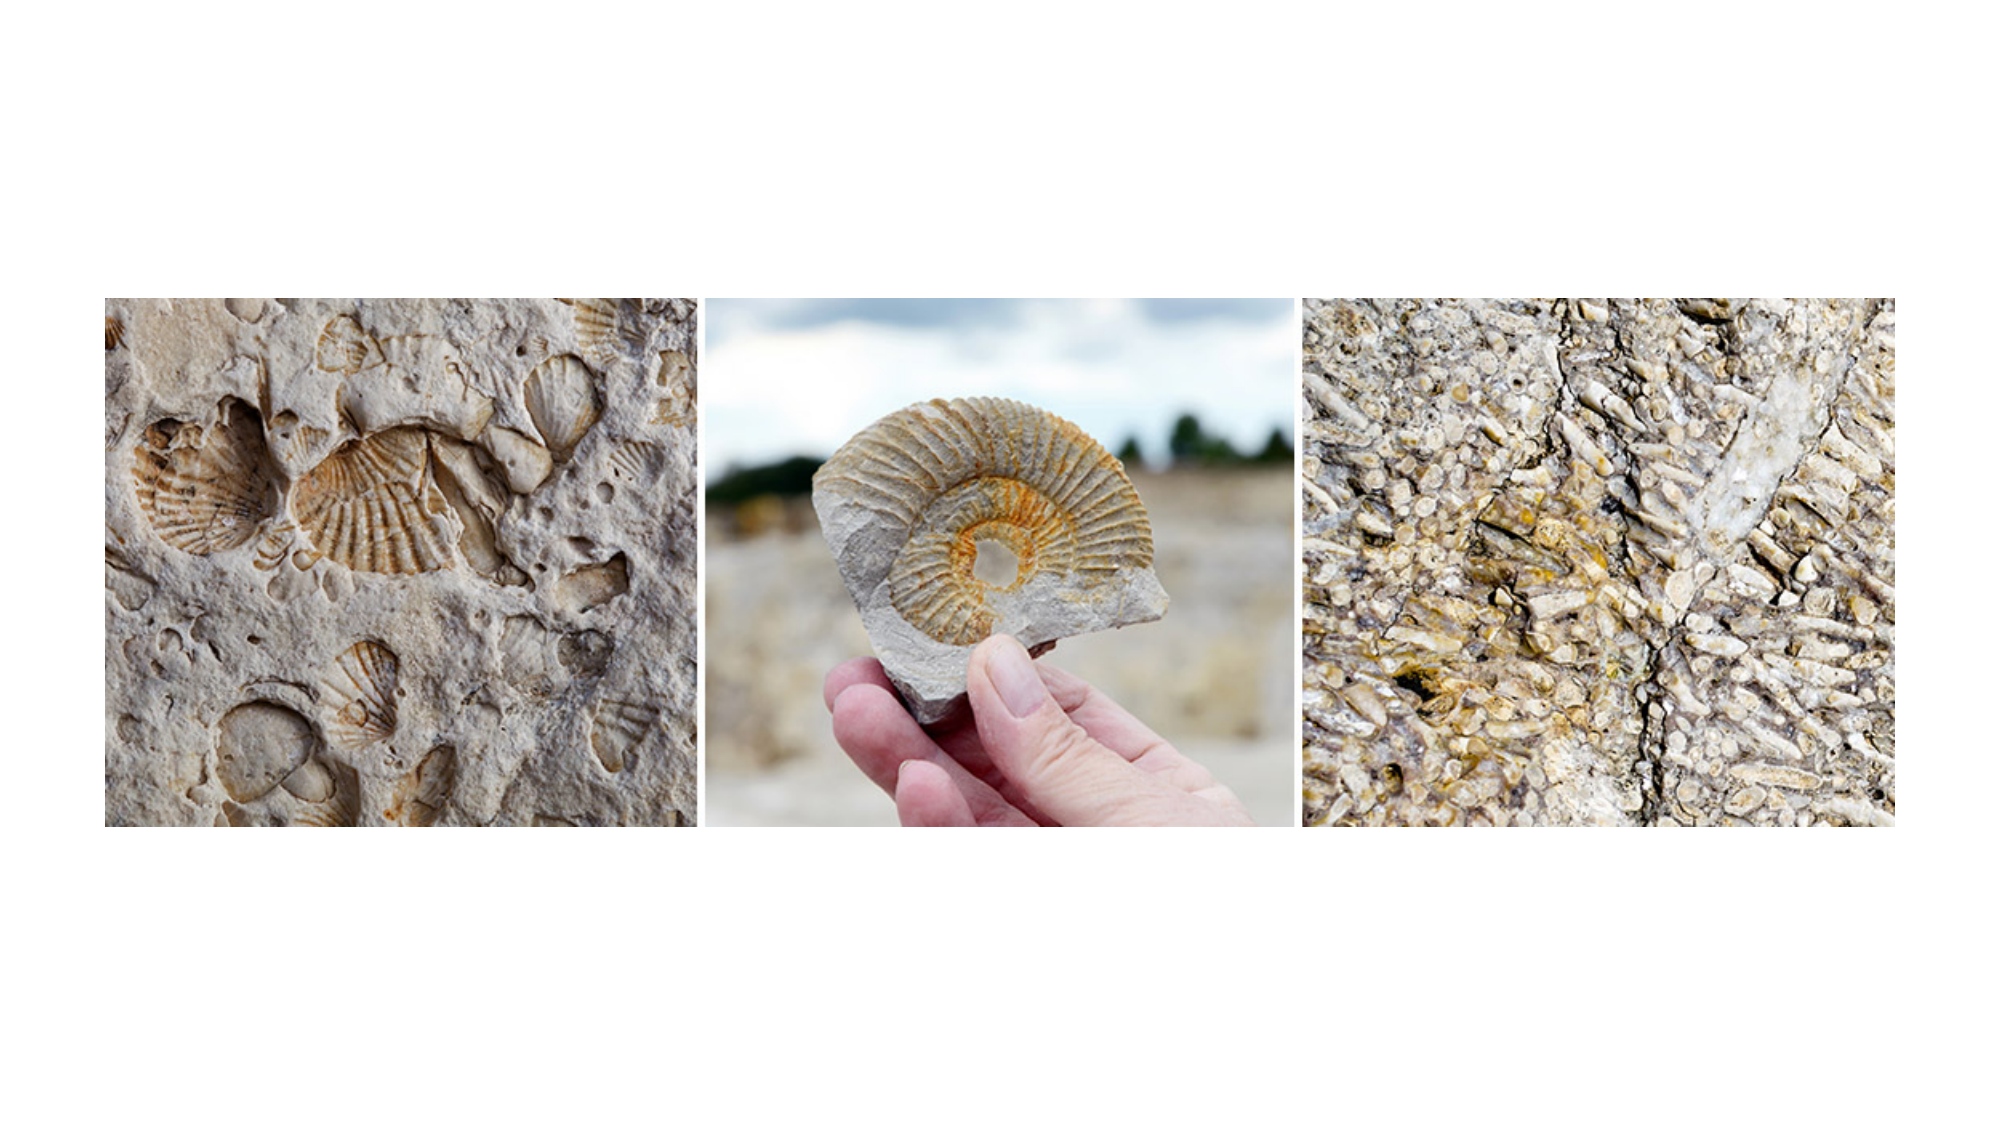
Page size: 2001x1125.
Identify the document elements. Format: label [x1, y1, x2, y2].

list [105, 298, 1895, 827]
